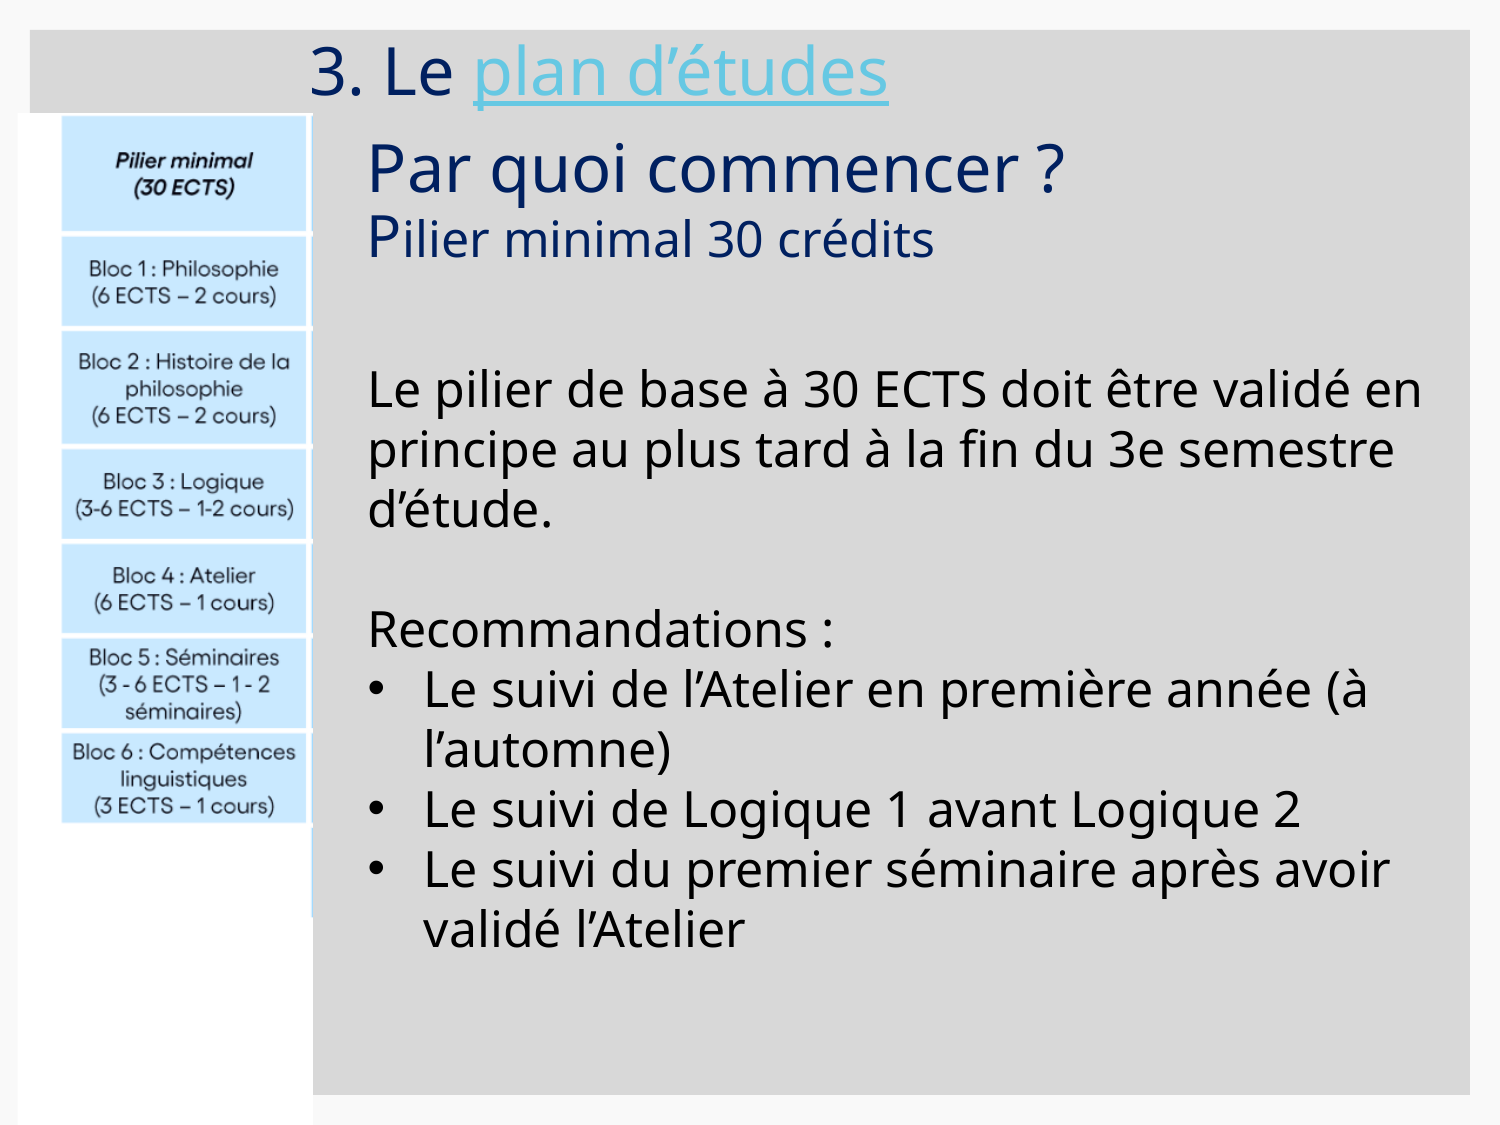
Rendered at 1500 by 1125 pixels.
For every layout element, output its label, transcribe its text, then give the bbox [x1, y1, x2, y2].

title 3. Le plan d’études [294, 0, 1272, 161]
text_box Le pilier de base à 30 ECTS doit être validé en principe au plus tard à la fin du 3e semestre d’étude. Recommandations : Le suivi de l’Atelier en première année (à l’automne) Le suivi de Logique 1 avant Logique 2 Le suivi du premier séminaire après avoir validé l’Atelier [352, 349, 1474, 965]
text_box Par quoi commencer ? Pilier minimal 30 crédits [351, 160, 1297, 378]
picture [17, 113, 314, 1125]
